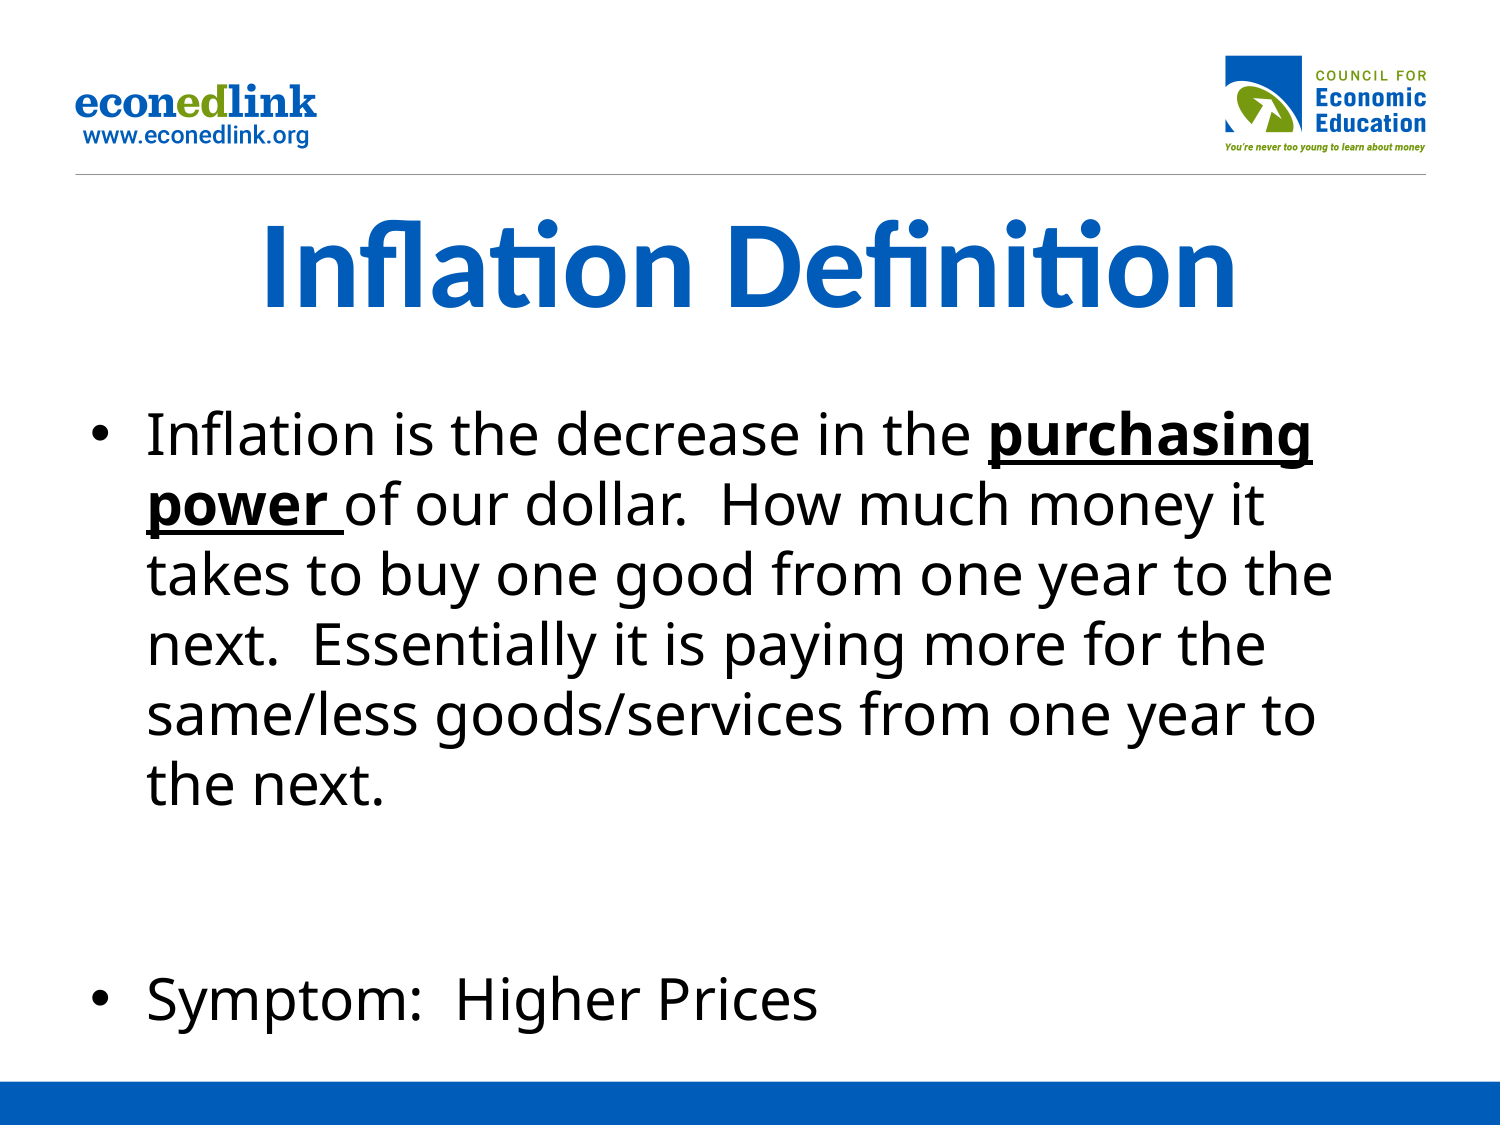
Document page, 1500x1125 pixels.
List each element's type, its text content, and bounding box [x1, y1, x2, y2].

picture [0, 0, 1500, 1125]
list Inflation is the decrease in the purchasing power of our dollar. How much money it takes to buy one good from one year to the next. Essentially it is paying more for the same/less goods/services from one year to the next. Symptom: Higher Prices [74, 389, 1426, 1011]
title Inflation Definition [74, 199, 1426, 347]
